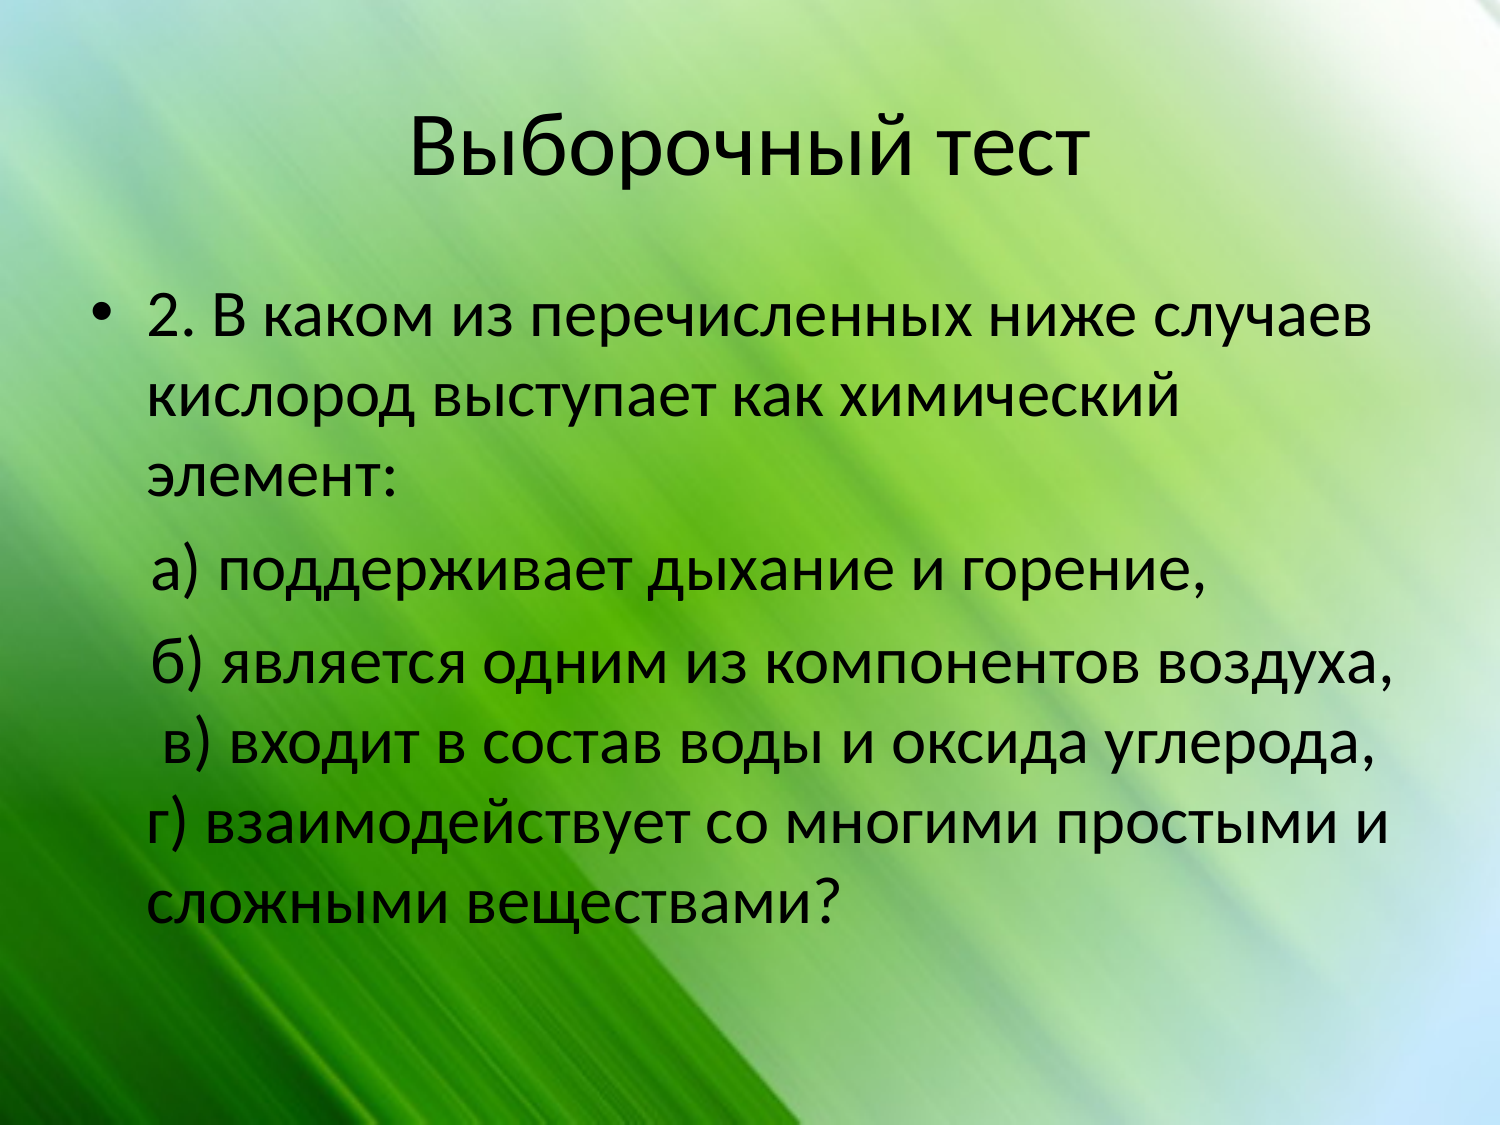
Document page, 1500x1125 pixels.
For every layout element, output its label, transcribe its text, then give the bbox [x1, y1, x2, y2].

picture [0, 0, 1500, 1125]
list 2. В каком из перечисленных ниже случаев кислород выступает как химический элемент: а) поддерживает дыхание и горение, б) является одним из компонентов воздуха, в) входит в состав воды и оксида углерода, г) взаимодействует со многими простыми и сложными веществами? [75, 262, 1425, 1005]
title Выборочный тест [75, 45, 1425, 233]
